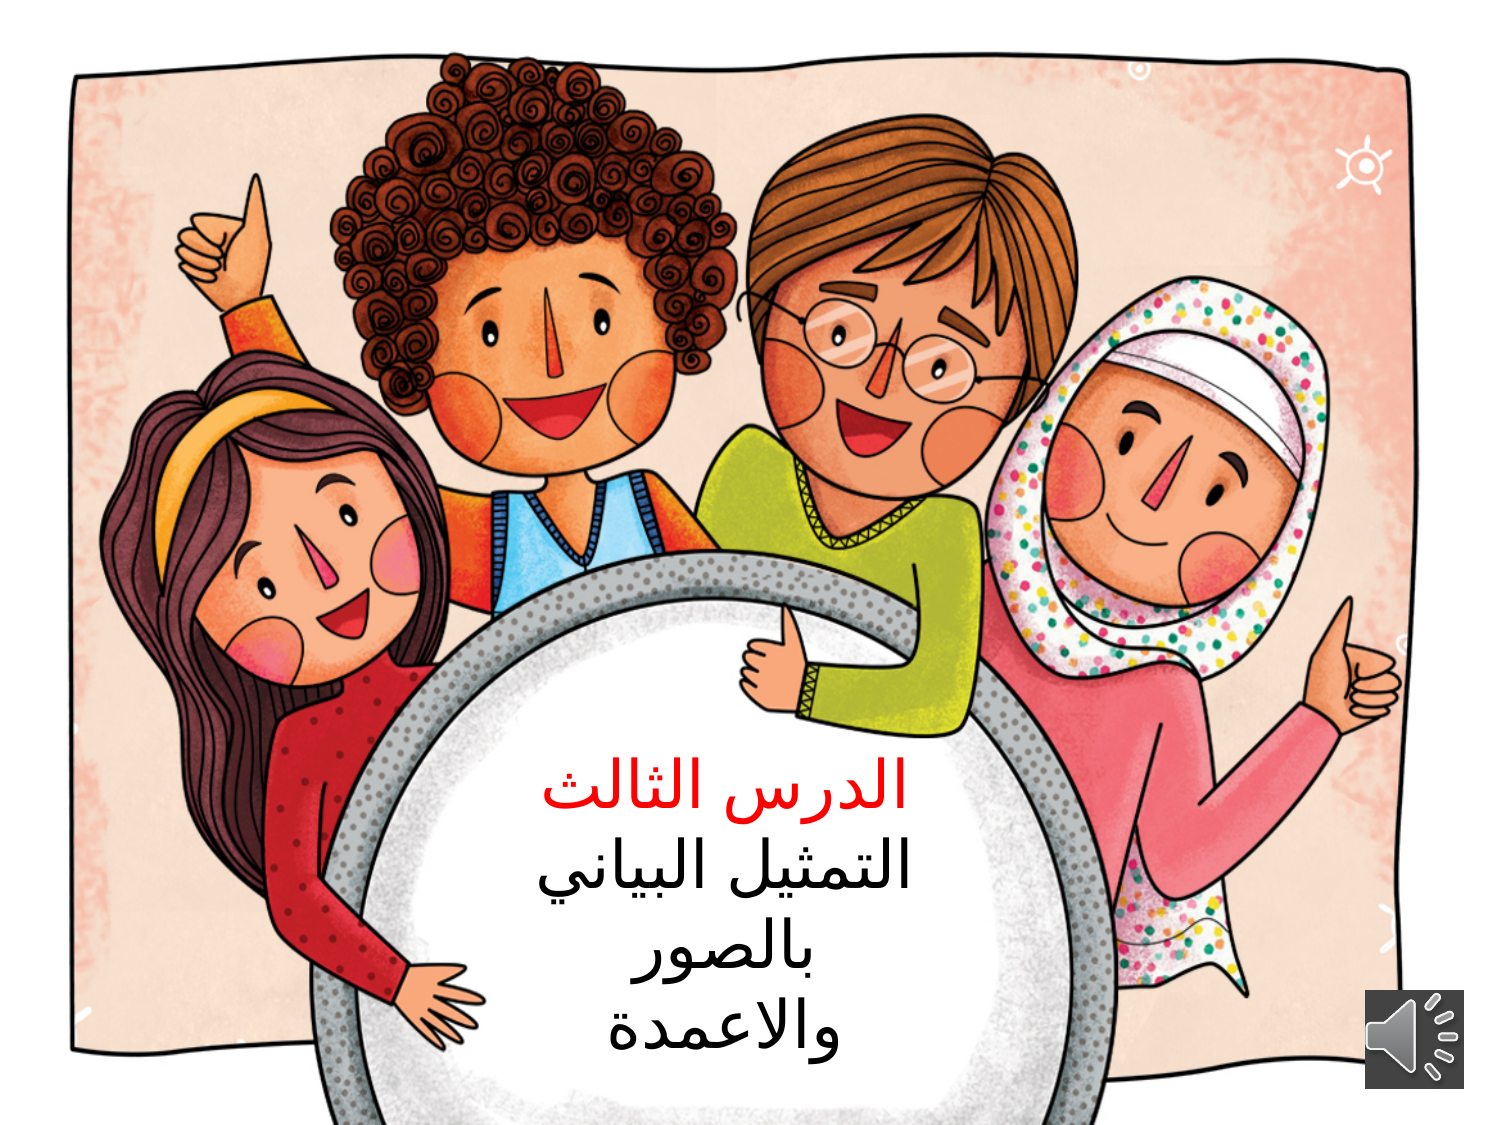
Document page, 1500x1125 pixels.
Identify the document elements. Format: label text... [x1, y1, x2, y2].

picture [0, 0, 1500, 1125]
text_box الدرس الثالث التمثيل البياني بالصور والاعمدة [492, 734, 959, 1069]
